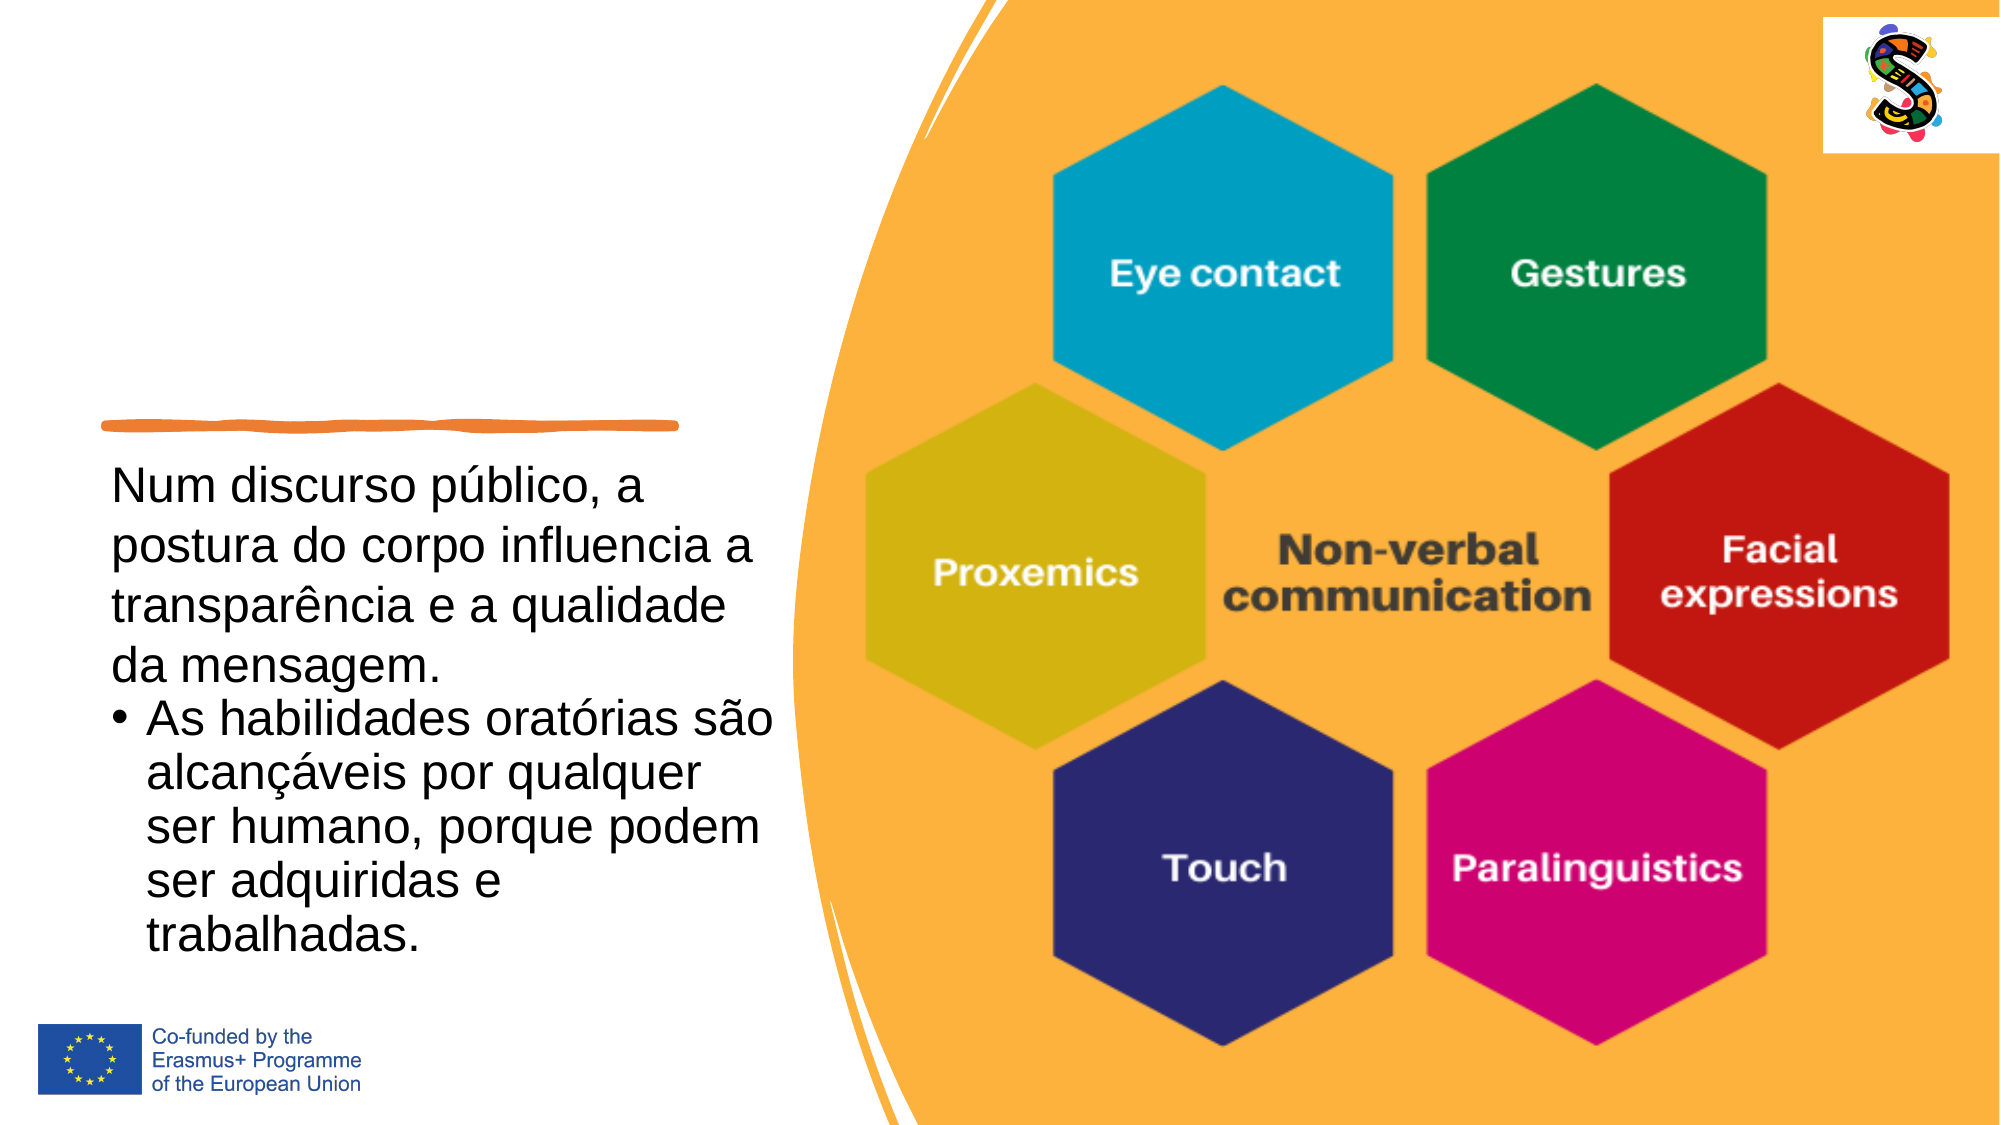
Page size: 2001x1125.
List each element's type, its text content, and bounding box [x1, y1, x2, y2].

picture [792, 0, 2000, 1125]
text_box [104, 422, 675, 430]
picture [38, 1023, 361, 1095]
text_box Num discurso público, a postura do corpo influencia a transparência e a qualidade da mensagem. As habilidades oratórias são alcançáveis por qualquer ser humano, porque podem ser adquiridas e trabalhadas. [96, 444, 787, 990]
text_box [0, 1016, 377, 1103]
text_box [0, 0, 790, 1125]
